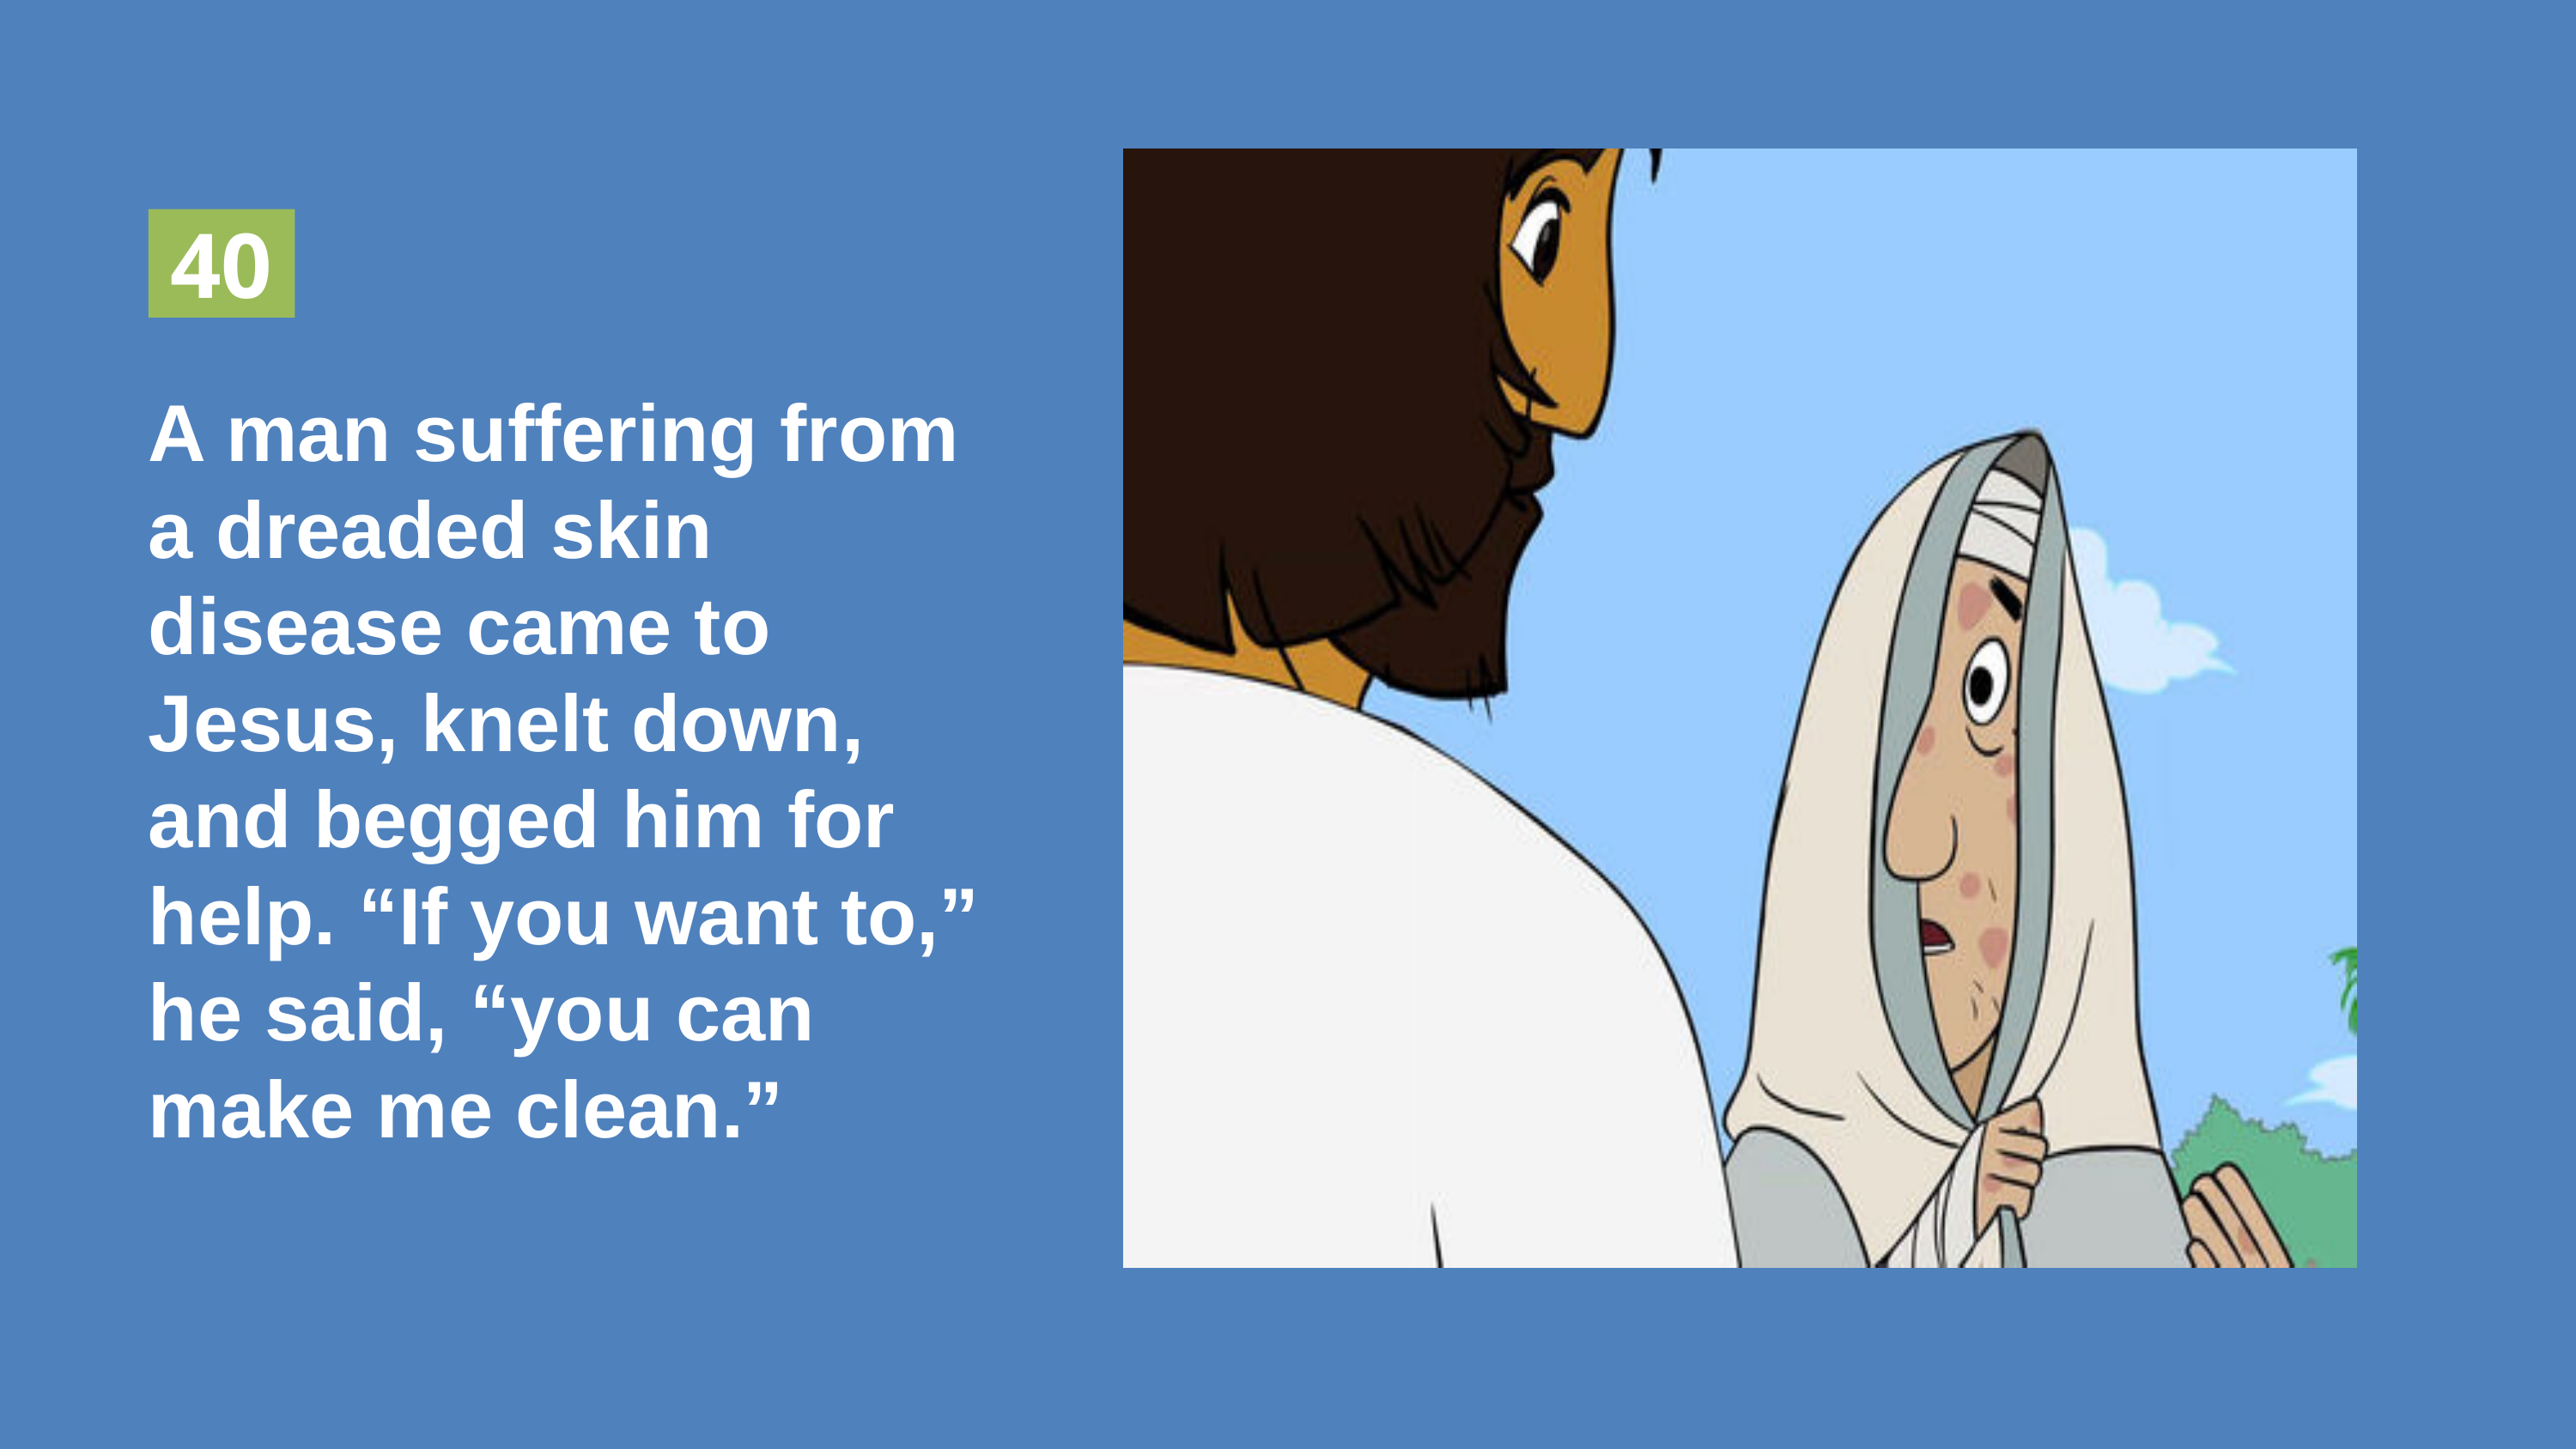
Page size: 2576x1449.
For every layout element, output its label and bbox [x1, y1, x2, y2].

text_box [148, 209, 983, 1137]
picture [1123, 149, 2357, 1268]
